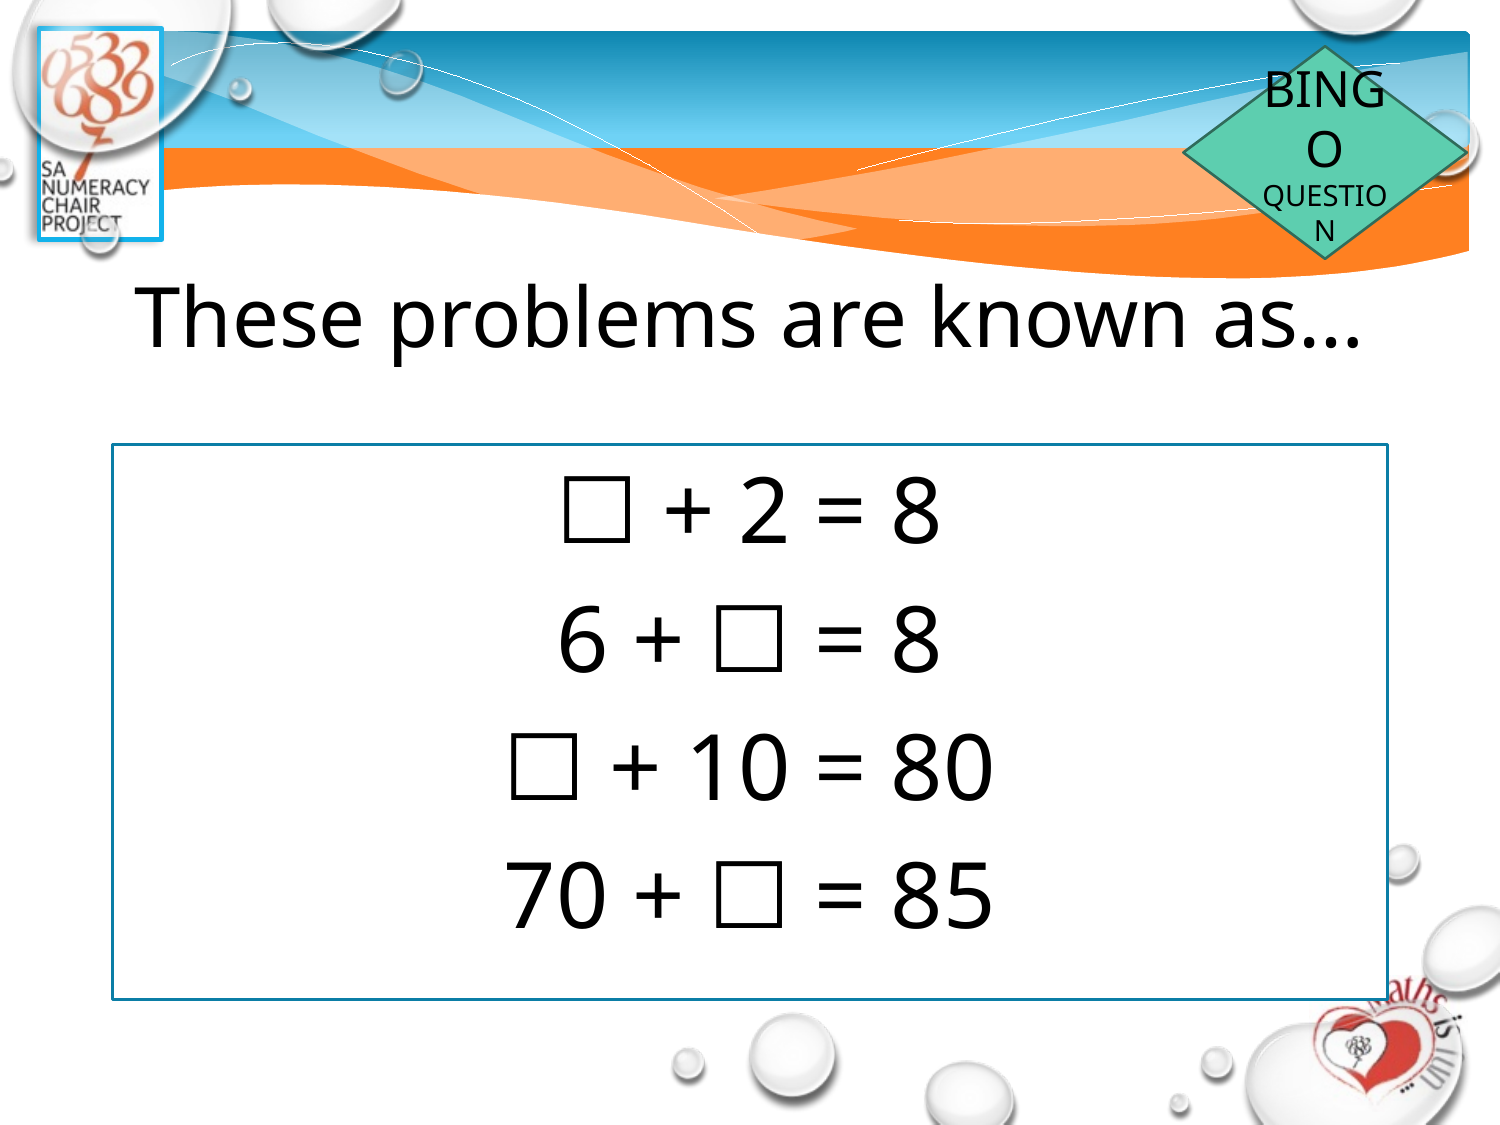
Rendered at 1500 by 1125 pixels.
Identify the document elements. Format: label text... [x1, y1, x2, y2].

list ☐ + 2 = 8 6 + ☐ = 8 ☐ + 10 = 80 70 + ☐ = 85 [111, 443, 1389, 1001]
title These problems are known as… [112, 219, 1388, 409]
picture [0, 0, 1500, 1125]
text_box BINGO QUESTION [1182, 45, 1469, 260]
